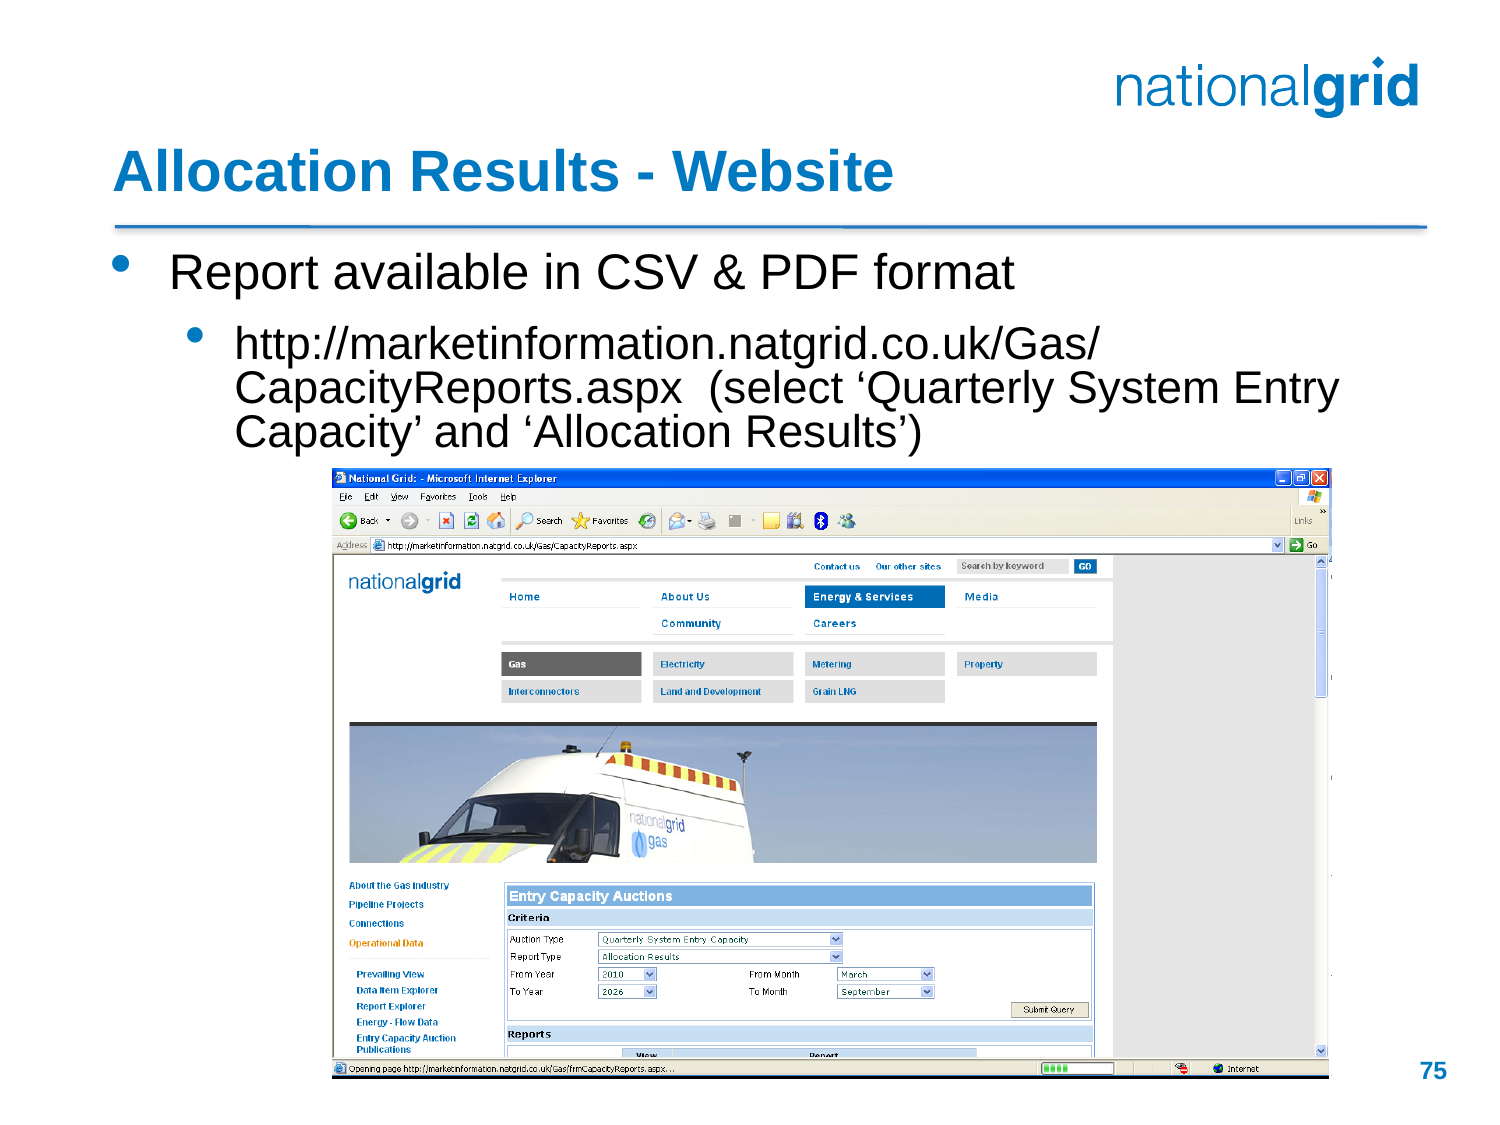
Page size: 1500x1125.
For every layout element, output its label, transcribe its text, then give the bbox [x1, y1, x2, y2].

slide_number 75 [1112, 1046, 1463, 1107]
picture [331, 468, 1332, 1079]
title Allocation Results - Website [97, 125, 1425, 211]
list Report available in CSV & PDF format http://marketinformation.natgrid.co.uk/Gas/CapacityReports.aspx (select ‘Quarterly System Entry Capacity’ and ‘Allocation Results’) [97, 243, 1425, 1007]
